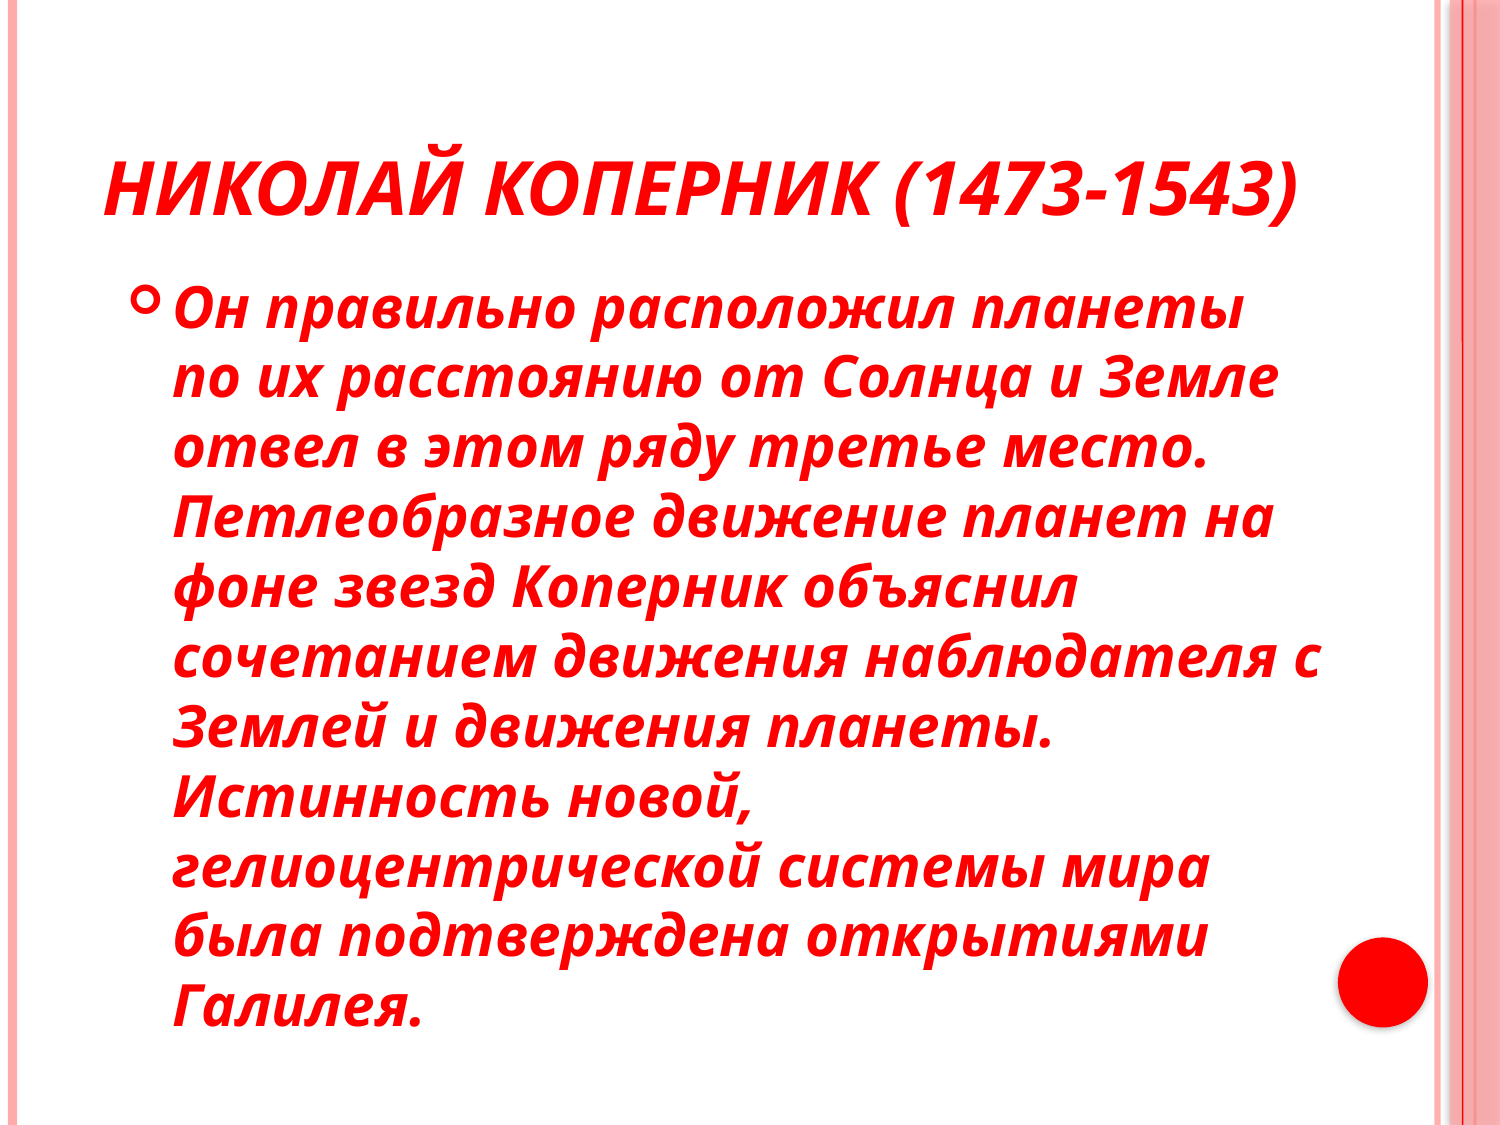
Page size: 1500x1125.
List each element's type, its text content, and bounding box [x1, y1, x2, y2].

title Николай Коперник (1473-1543) [87, 50, 1400, 238]
list Он правильно расположил планеты по их расстоянию от Солнца и Земле отвел в этом ряду третье место. Петлеобразное движение планет на фоне звезд Коперник объяснил сочетанием движения наблюдателя с Землей и движения планеты. Истинность новой, гелиоцентрической системы мира была подтверждена открытиями Галилея. [112, 262, 1338, 1062]
